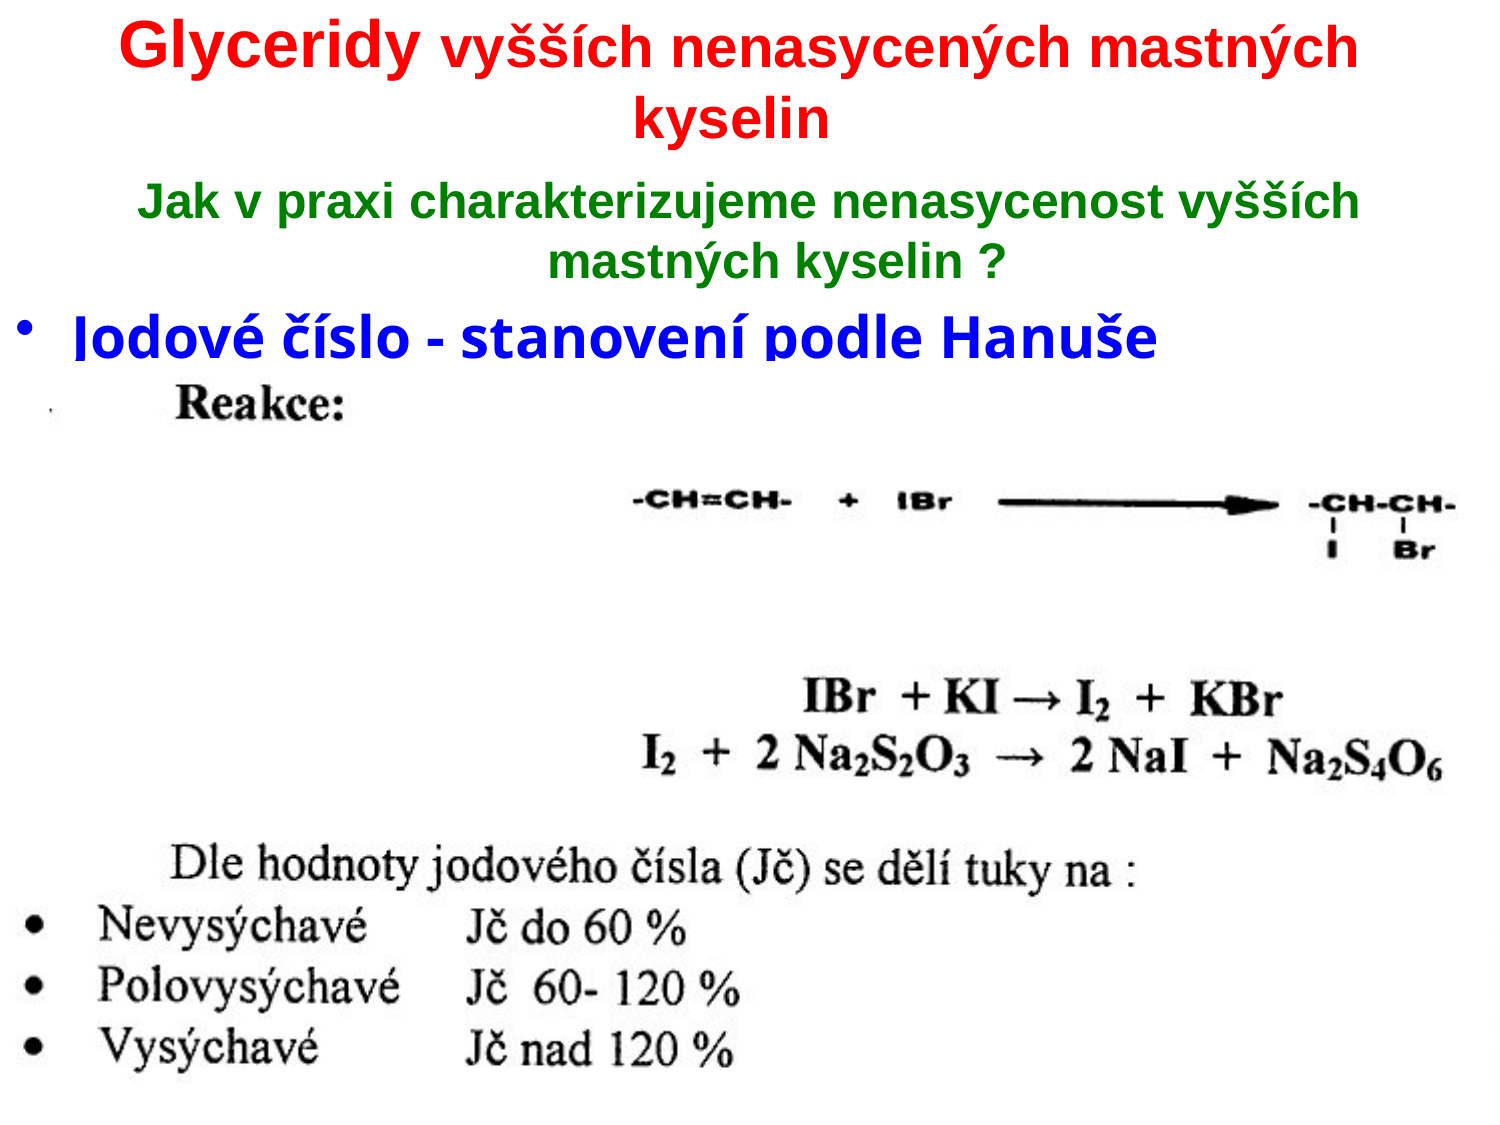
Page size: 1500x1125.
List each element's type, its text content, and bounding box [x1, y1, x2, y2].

list Jak v praxi charakterizujeme nenasycenost vyšších mastných kyselin ? Jodové číslo - stanovení podle Hanuše [0, 160, 1500, 361]
title Glyceridy vyšších nenasycených mastných kyselin [64, 0, 1416, 152]
picture [0, 361, 1500, 1109]
